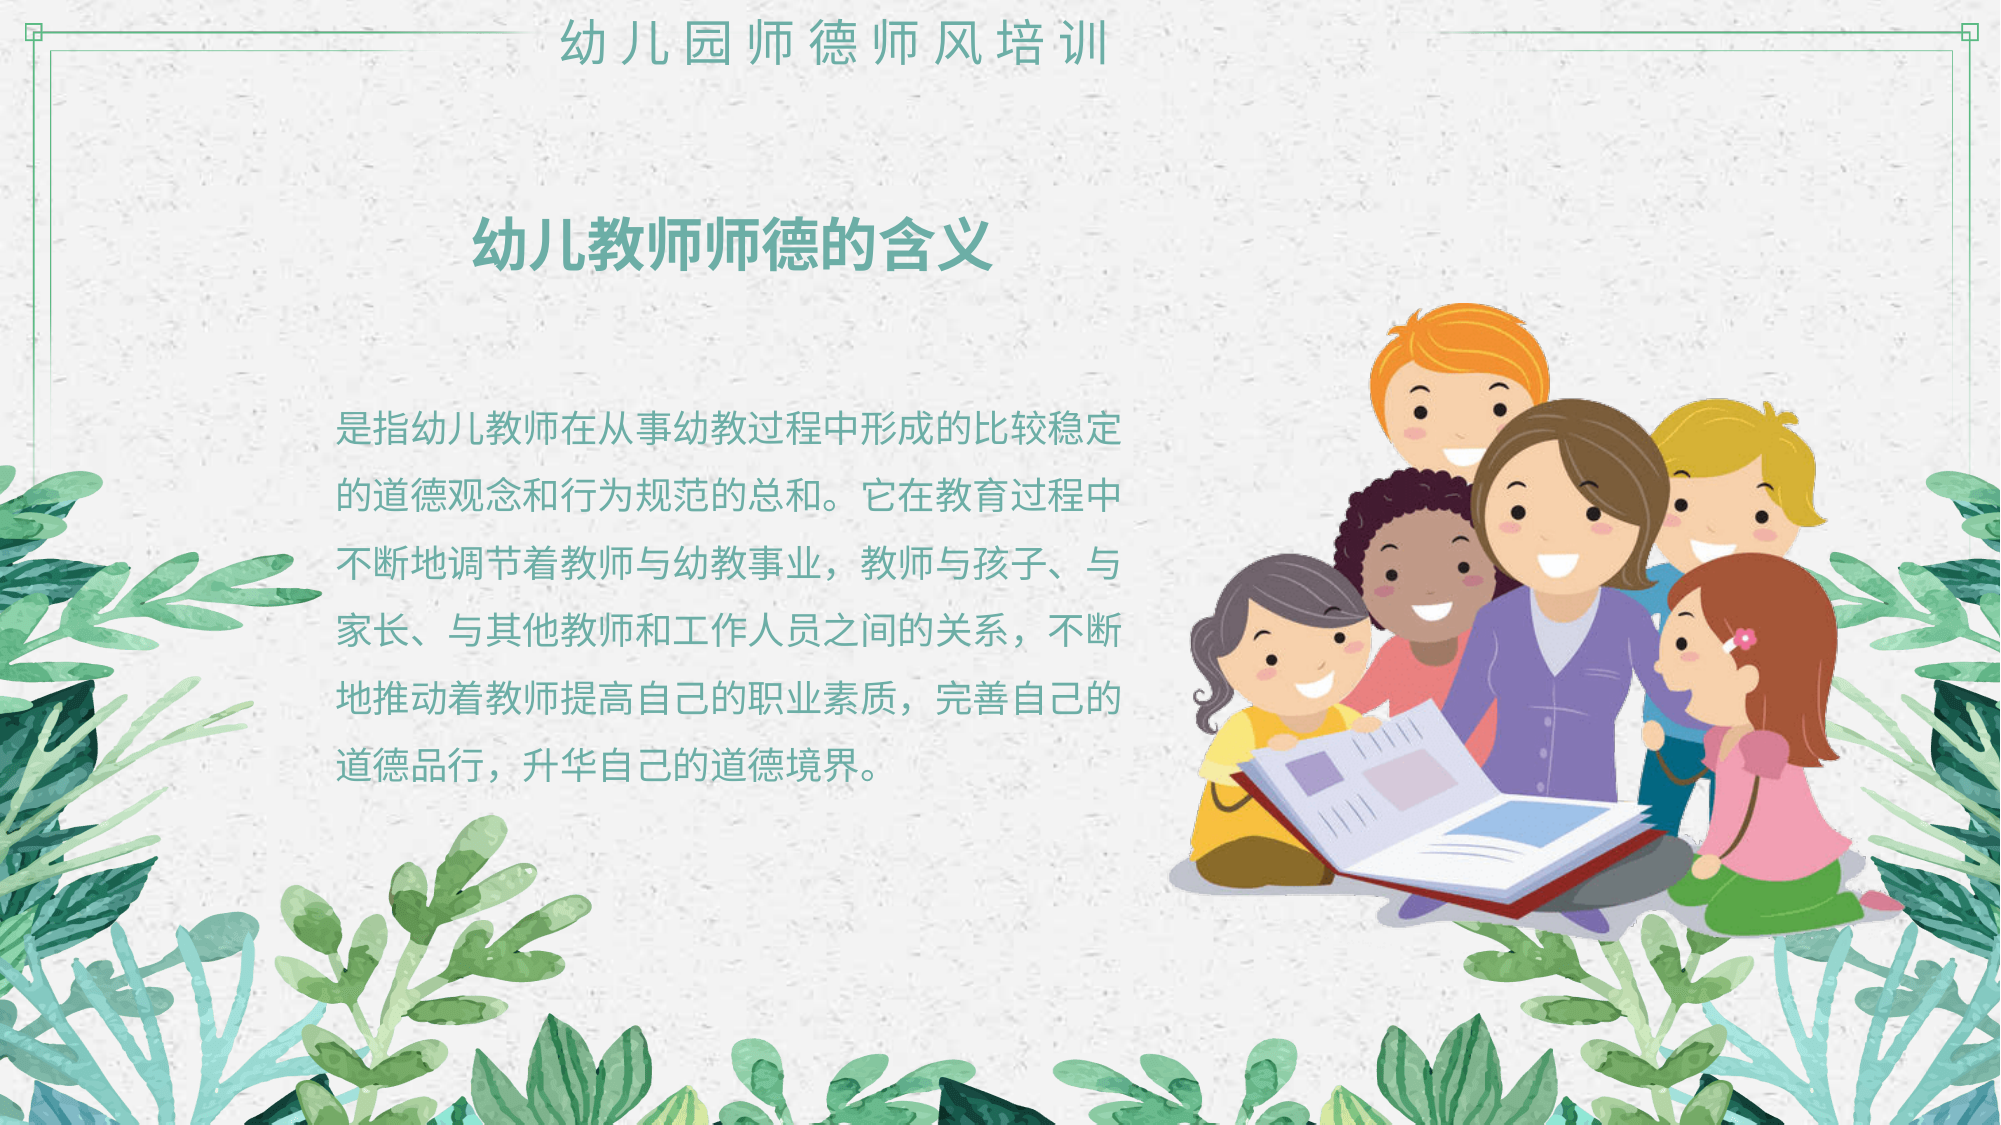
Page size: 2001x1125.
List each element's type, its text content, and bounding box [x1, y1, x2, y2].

text_box 是指幼儿教师在从事幼教过程中形成的比较稳定的道德观念和行为规范的总和。它在教育过程中不断地调节着教师与幼教事业，教师与孩子、与家长、与其他教师和工作人员之间的关系，不断地推动着教师提高自己的职业素质，完善自己的道德品行，升华自己的道德境界。 [320, 374, 1145, 795]
picture [0, 0, 2001, 1125]
text_box 幼儿教师师德的含义 [455, 200, 1010, 286]
